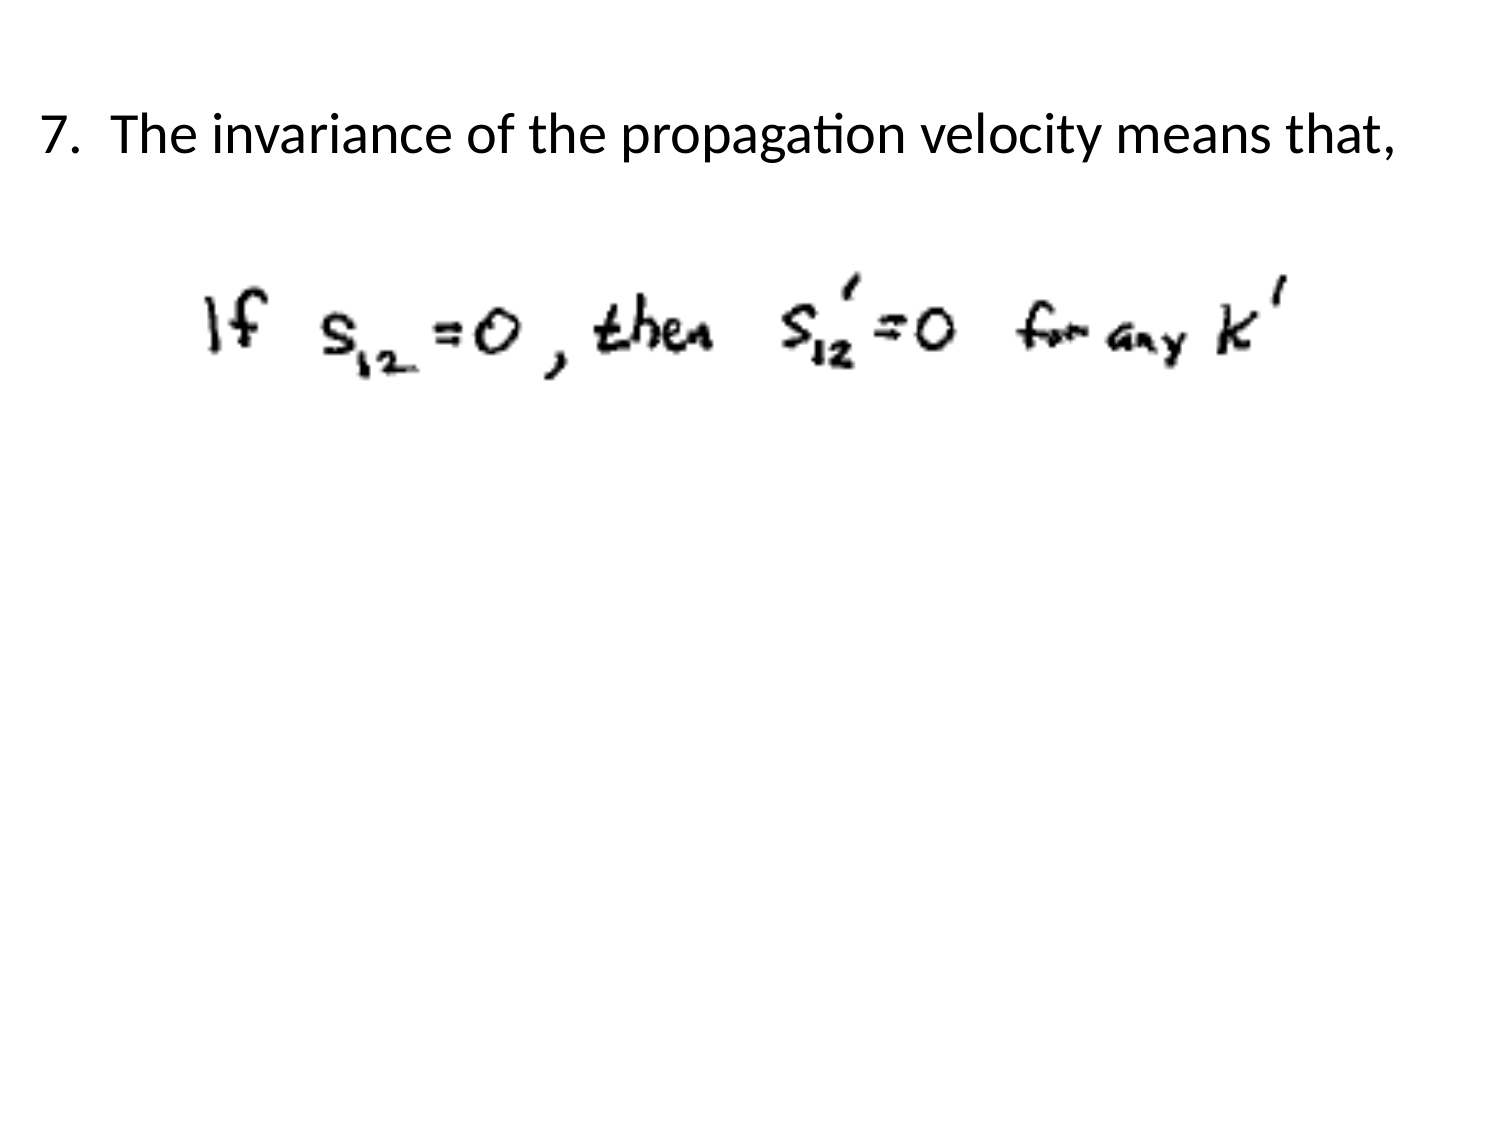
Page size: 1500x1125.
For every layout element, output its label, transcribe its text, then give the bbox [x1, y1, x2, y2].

picture [195, 237, 1305, 388]
text_box 7. The invariance of the propagation velocity means that, [24, 87, 1450, 173]
